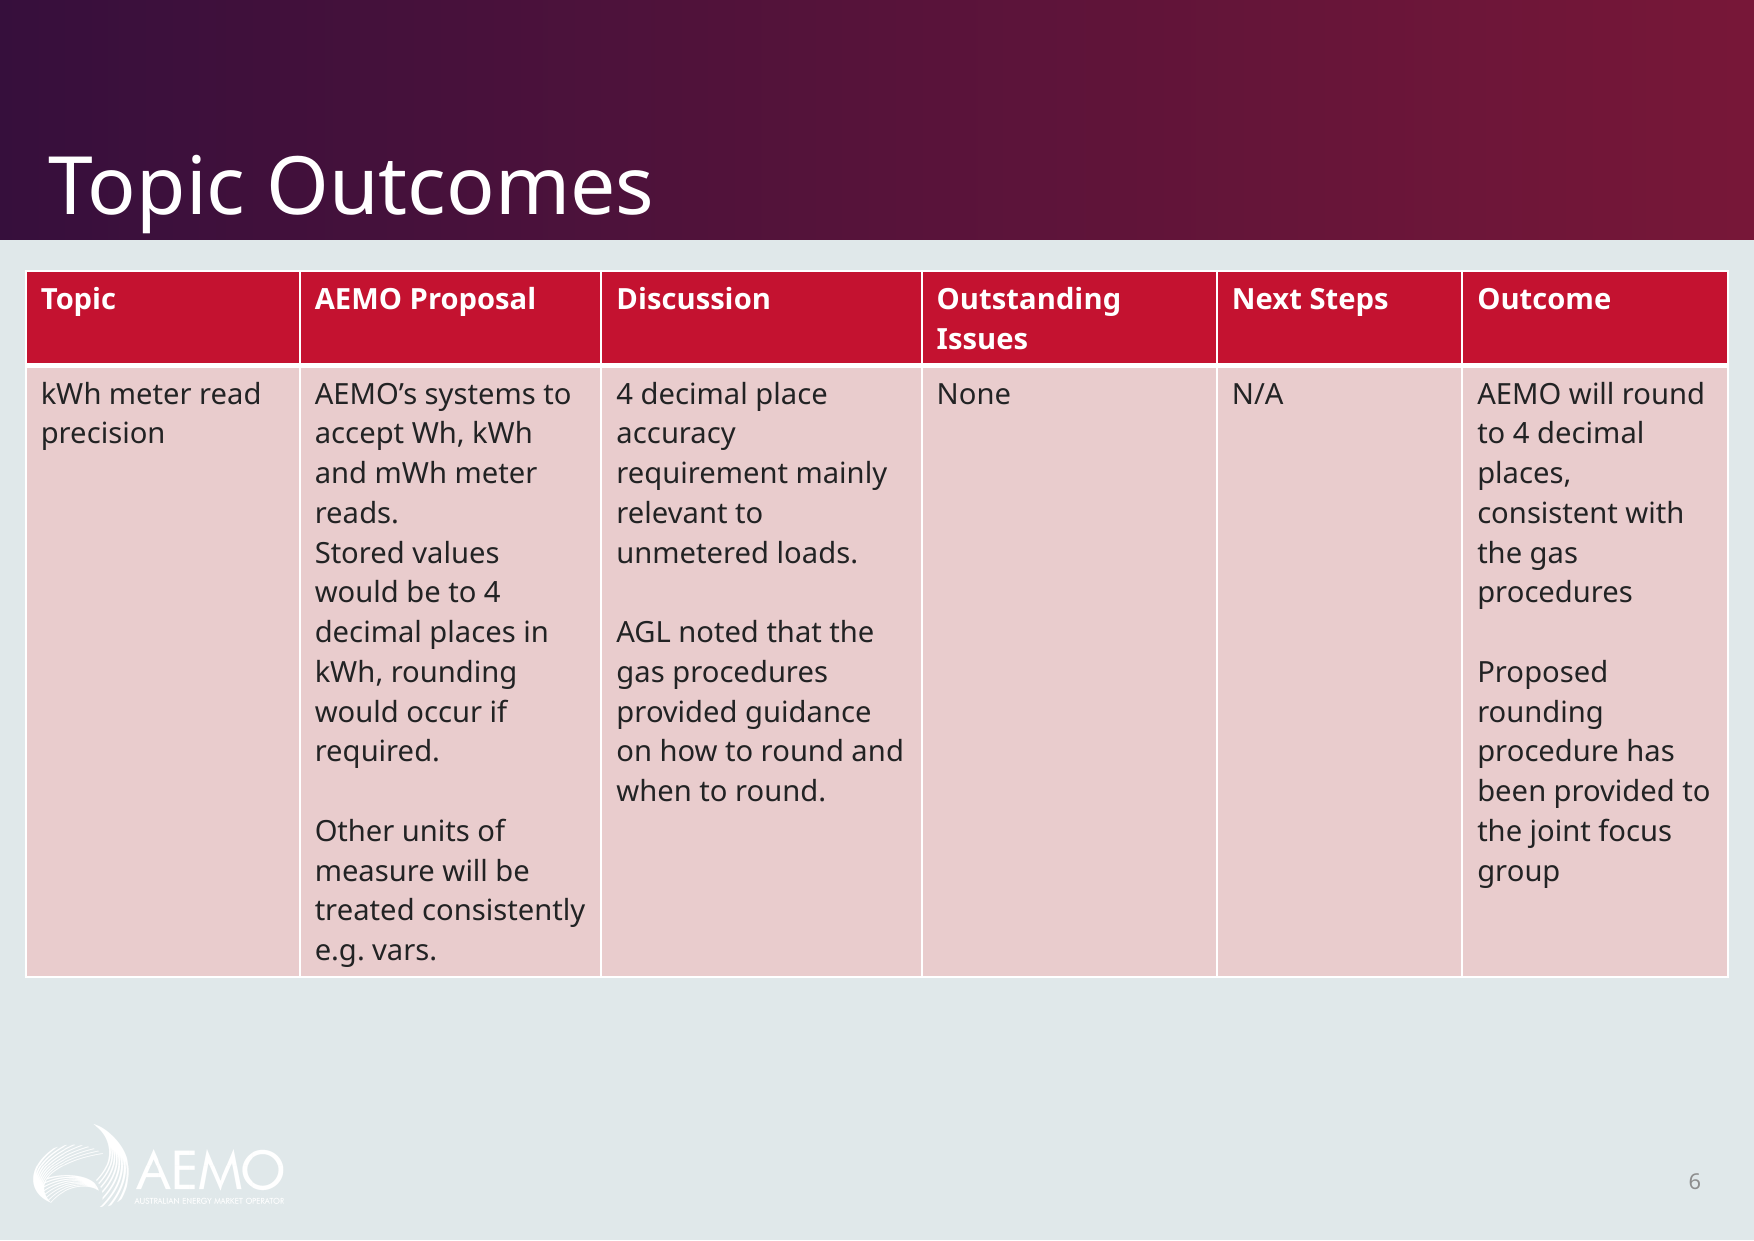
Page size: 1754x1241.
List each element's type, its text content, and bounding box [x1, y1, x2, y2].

table_header Outstanding Issues [923, 272, 1216, 363]
table_header AEMO Proposal [301, 272, 600, 363]
table_header Topic [27, 272, 299, 363]
slide_number 6 [1633, 1149, 1717, 1216]
table_cell 4 decimal place accuracy requirement mainly relevant to unmetered loads. AGL noted that the gas procedures provided guidance on how to round and when to round. [602, 368, 921, 976]
table_cell N/A [1218, 368, 1461, 976]
table_header Outcome [1463, 272, 1727, 363]
table_cell kWh meter read precision [27, 368, 299, 976]
table_cell None [923, 368, 1216, 976]
table_cell AEMO’s systems to accept Wh, kWh and mWh meter reads. Stored values would be to 4 decimal places in kWh, rounding would occur if required. Other units of measure will be treated consistently e.g. vars. [301, 368, 600, 976]
table_header Next Steps [1218, 272, 1461, 363]
picture [33, 1124, 284, 1207]
title Topic Outcomes [33, 24, 1329, 240]
table_cell AEMO will round to 4 decimal places, consistent with the gas procedures Proposed rounding procedure has been provided to the joint focus group [1463, 368, 1727, 976]
table_header Discussion [602, 272, 921, 363]
